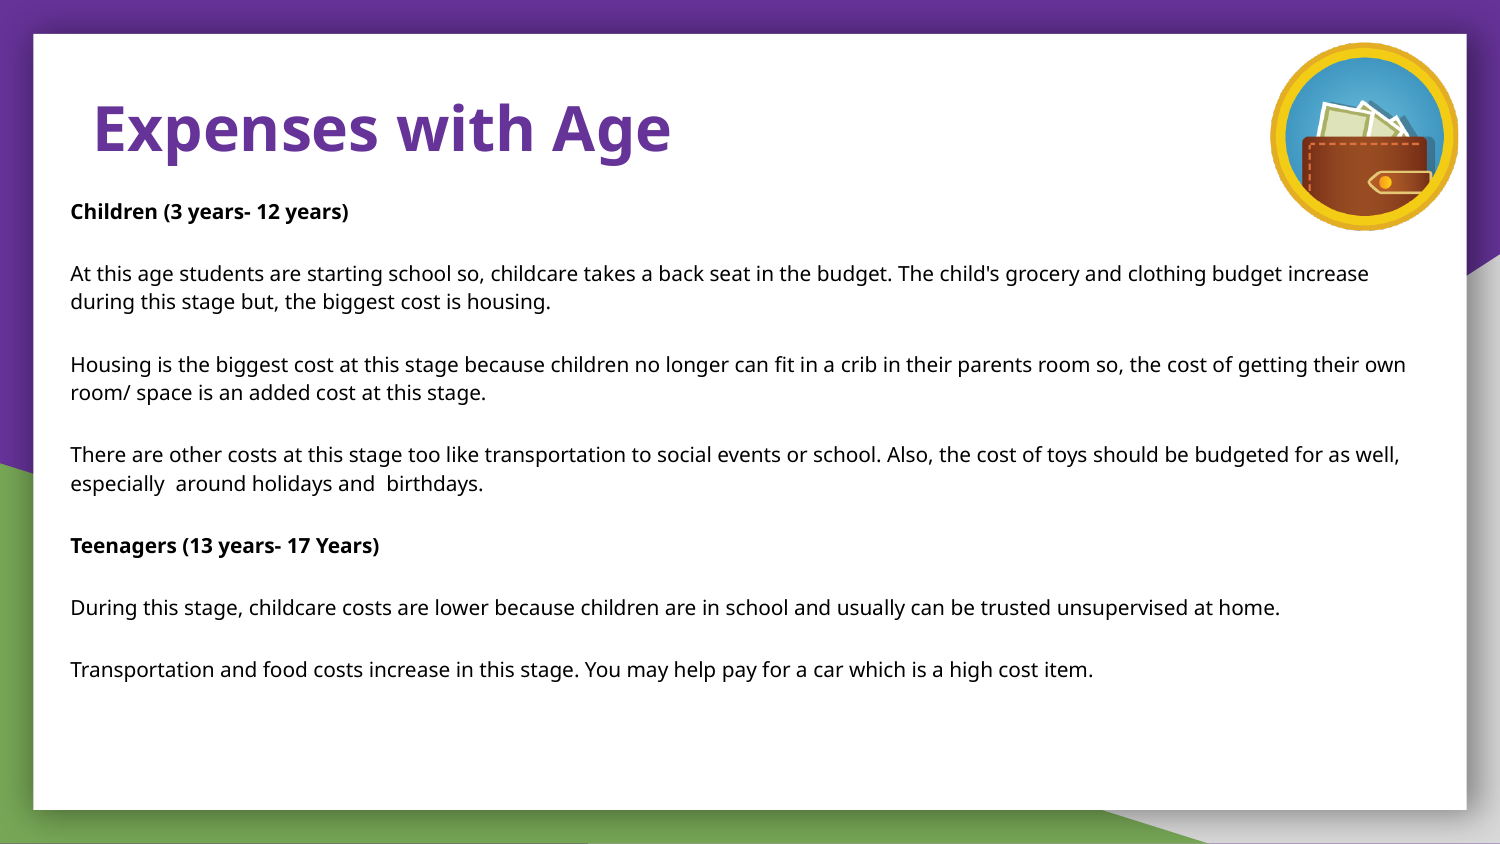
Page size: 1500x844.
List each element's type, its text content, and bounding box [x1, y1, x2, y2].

picture [1270, 42, 1460, 232]
title Expenses with Age [77, 74, 1265, 179]
list Children (3 years- 12 years) At this age students are starting school so, childcare takes a back seat in the budget. The child's grocery and clothing budget increase during this stage but, the biggest cost is housing. Housing is the biggest cost at this stage because children no longer can fit in a crib in their parents room so, the cost of getting their own room/ space is an added cost at this stage. There are other costs at this stage too like transportation to social events or school. Also, the cost of toys should be budgeted for as well, especially around holidays and birthdays. Teenagers (13 years- 17 Years) During this stage, childcare costs are lower because children are in school and usually can be trusted unsupervised at home. Transportation and food costs increase in this stage. You may help pay for a car which is a high cost item. [55, 179, 1445, 759]
